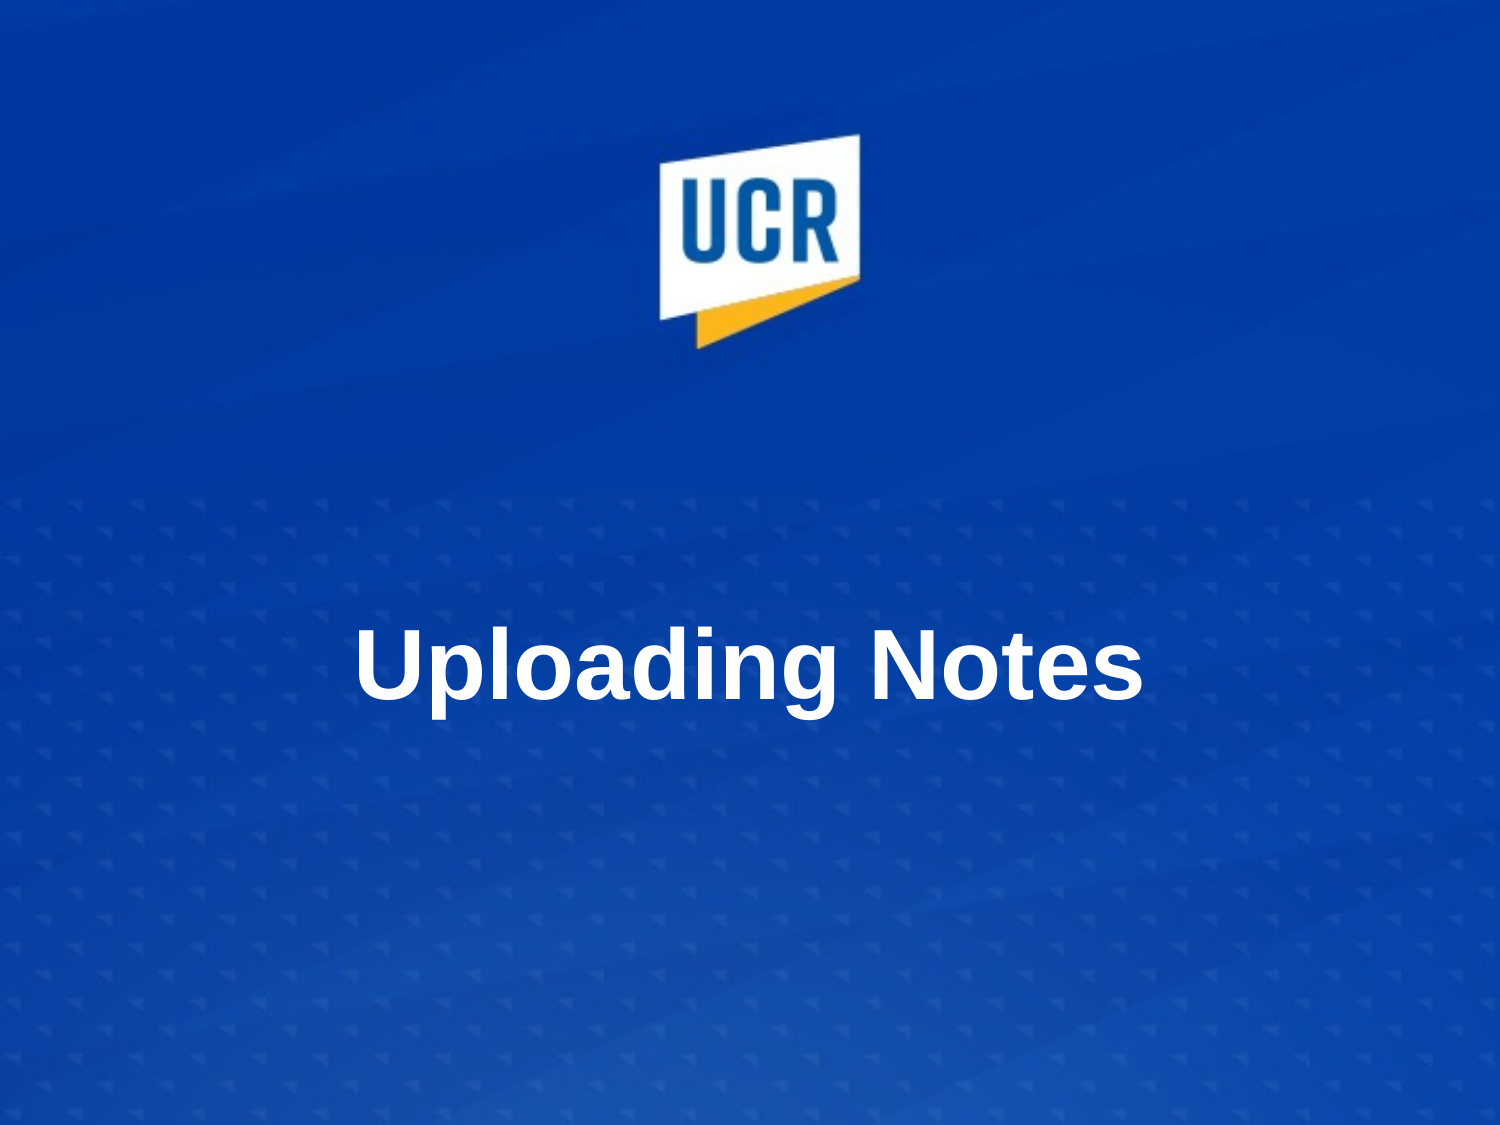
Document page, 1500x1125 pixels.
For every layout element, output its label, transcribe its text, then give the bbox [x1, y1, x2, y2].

title Uploading Notes [111, 411, 1388, 924]
picture [0, 0, 1500, 1125]
